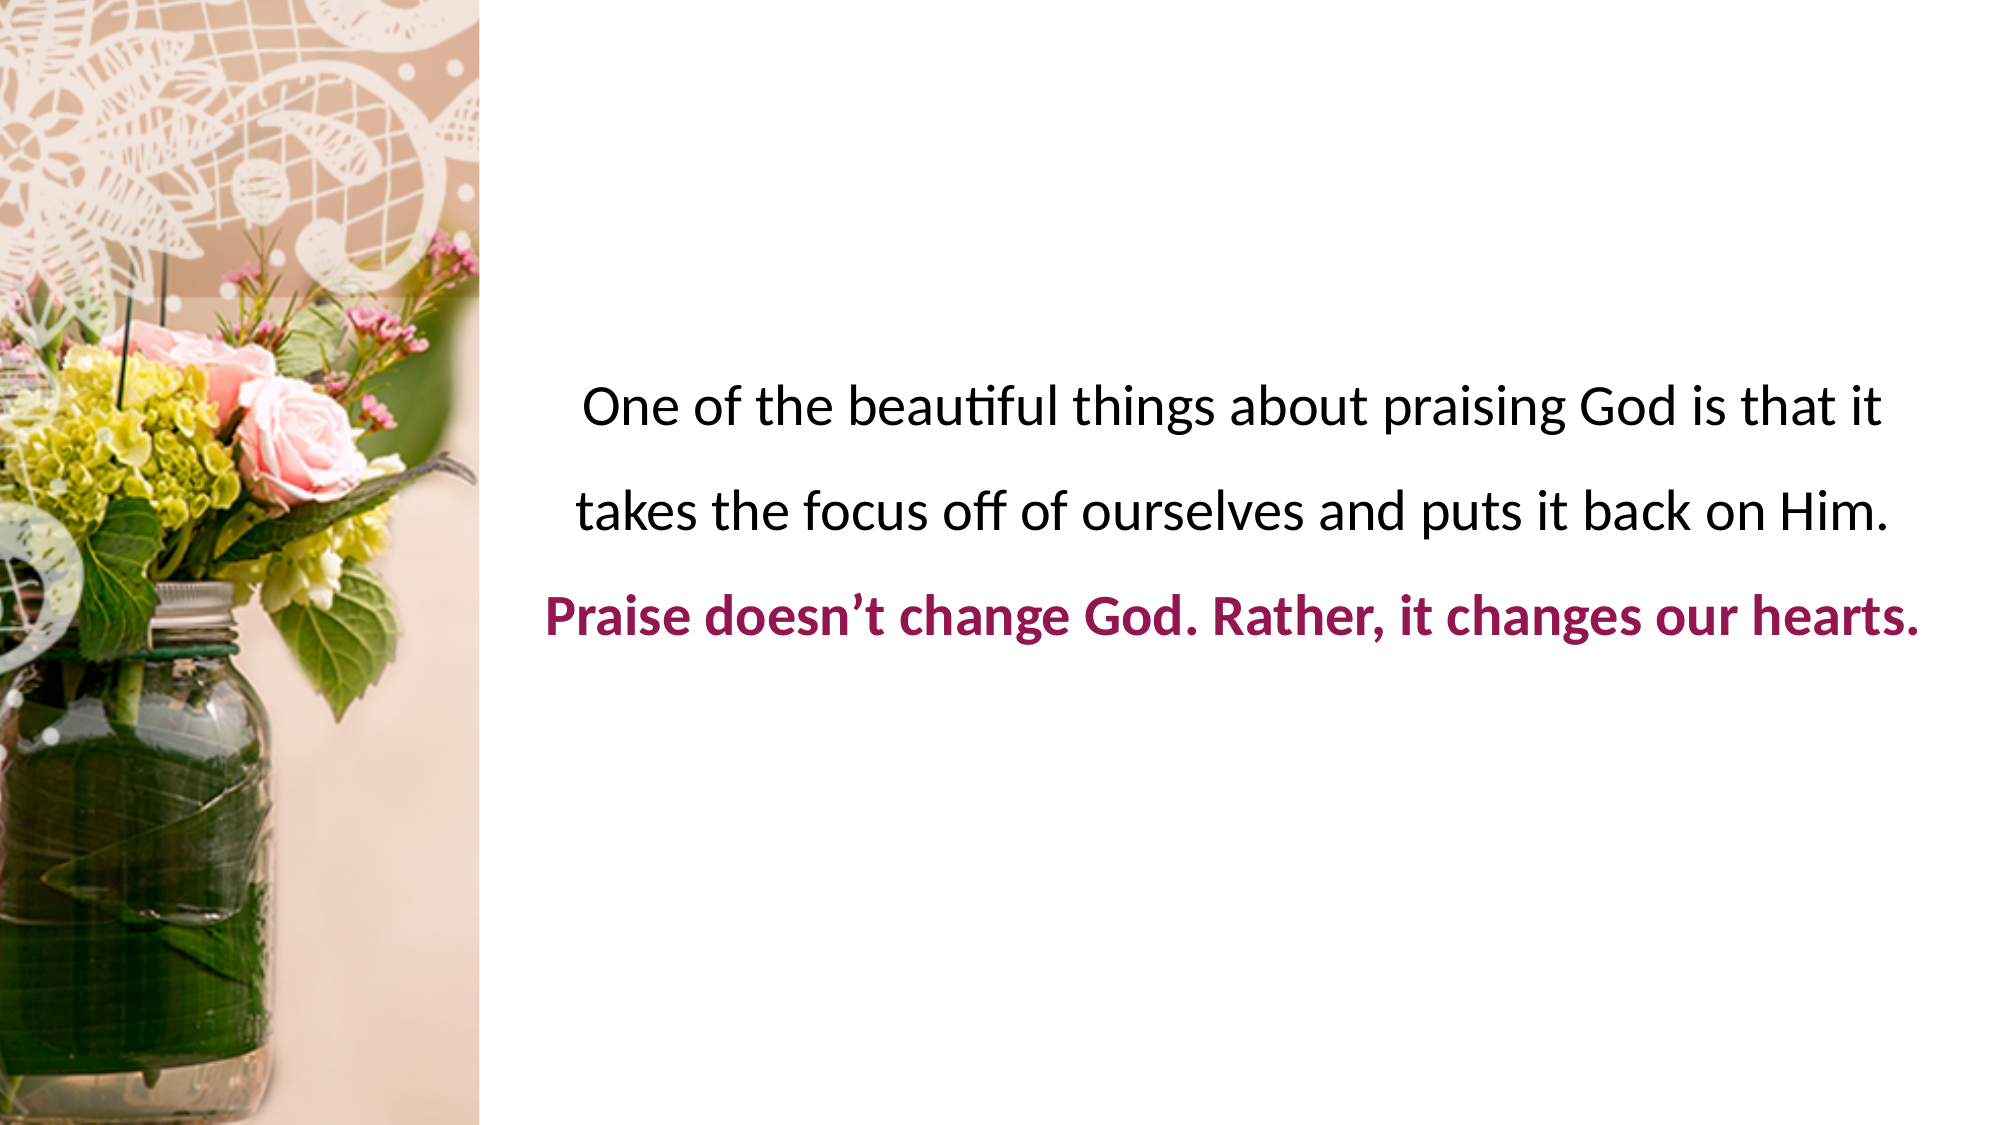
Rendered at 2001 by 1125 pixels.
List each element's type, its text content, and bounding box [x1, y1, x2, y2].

list One of the beautiful things about praising God is that it takes the focus off of ourselves and puts it back on Him. Praise doesn’t change God. Rather, it changes our hearts. [502, 324, 1965, 665]
picture [0, 0, 480, 1125]
